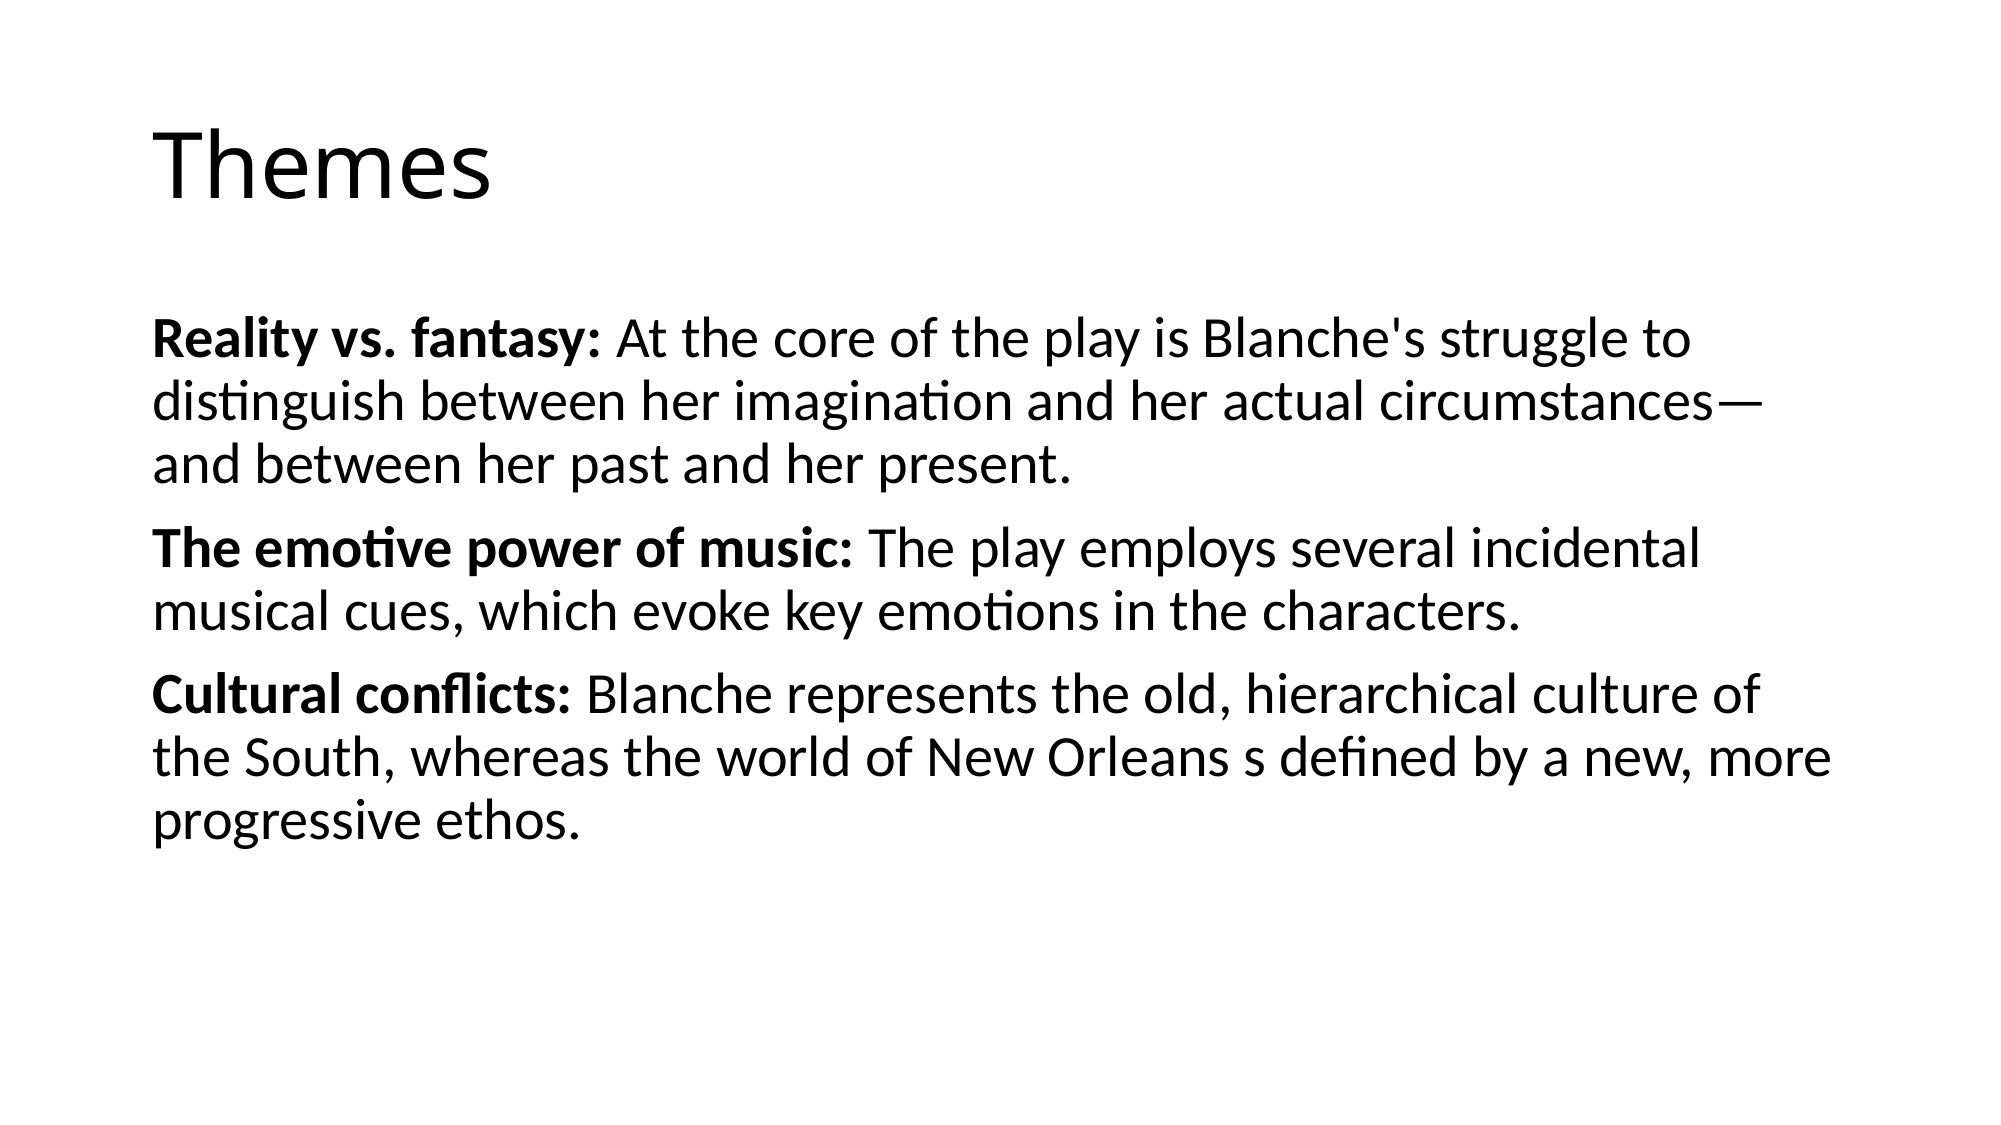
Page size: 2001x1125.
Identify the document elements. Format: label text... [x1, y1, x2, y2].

list Reality vs. fantasy: At the core of the play is Blanche's struggle to distinguish between her imagination and her actual circumstances—and between her past and her present. The emotive power of music: The play employs several incidental musical cues, which evoke key emotions in the characters. Cultural conflicts: Blanche represents the old, hierarchical culture of the South, whereas the world of New Orleans s defined by a new, more progressive ethos. [137, 299, 1863, 1014]
title Themes [137, 59, 1863, 278]
